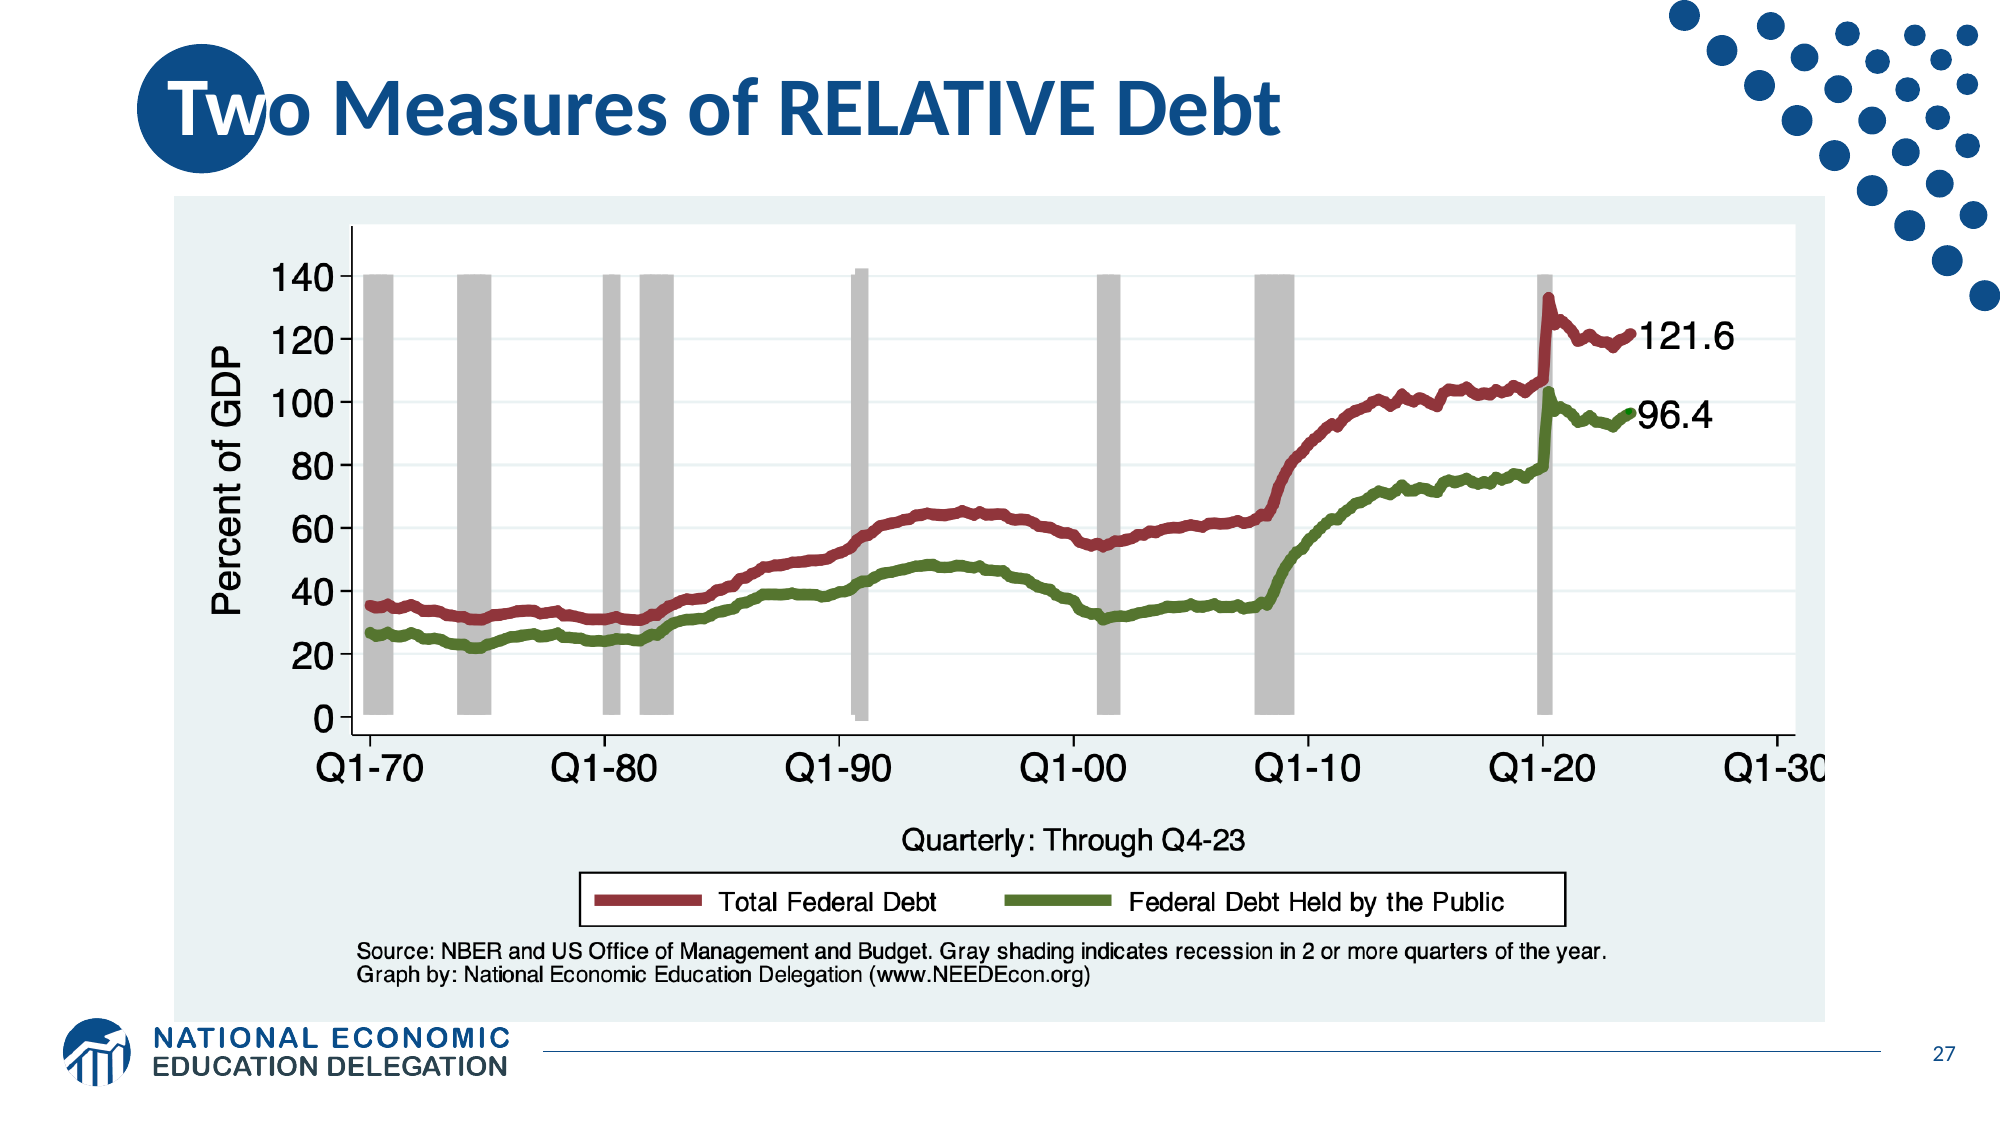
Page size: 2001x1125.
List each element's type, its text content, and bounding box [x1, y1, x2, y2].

slide_number 27 [1521, 1022, 1972, 1082]
picture [55, 196, 1825, 1091]
title Two Measures of RELATIVE Debt [152, 0, 1878, 218]
